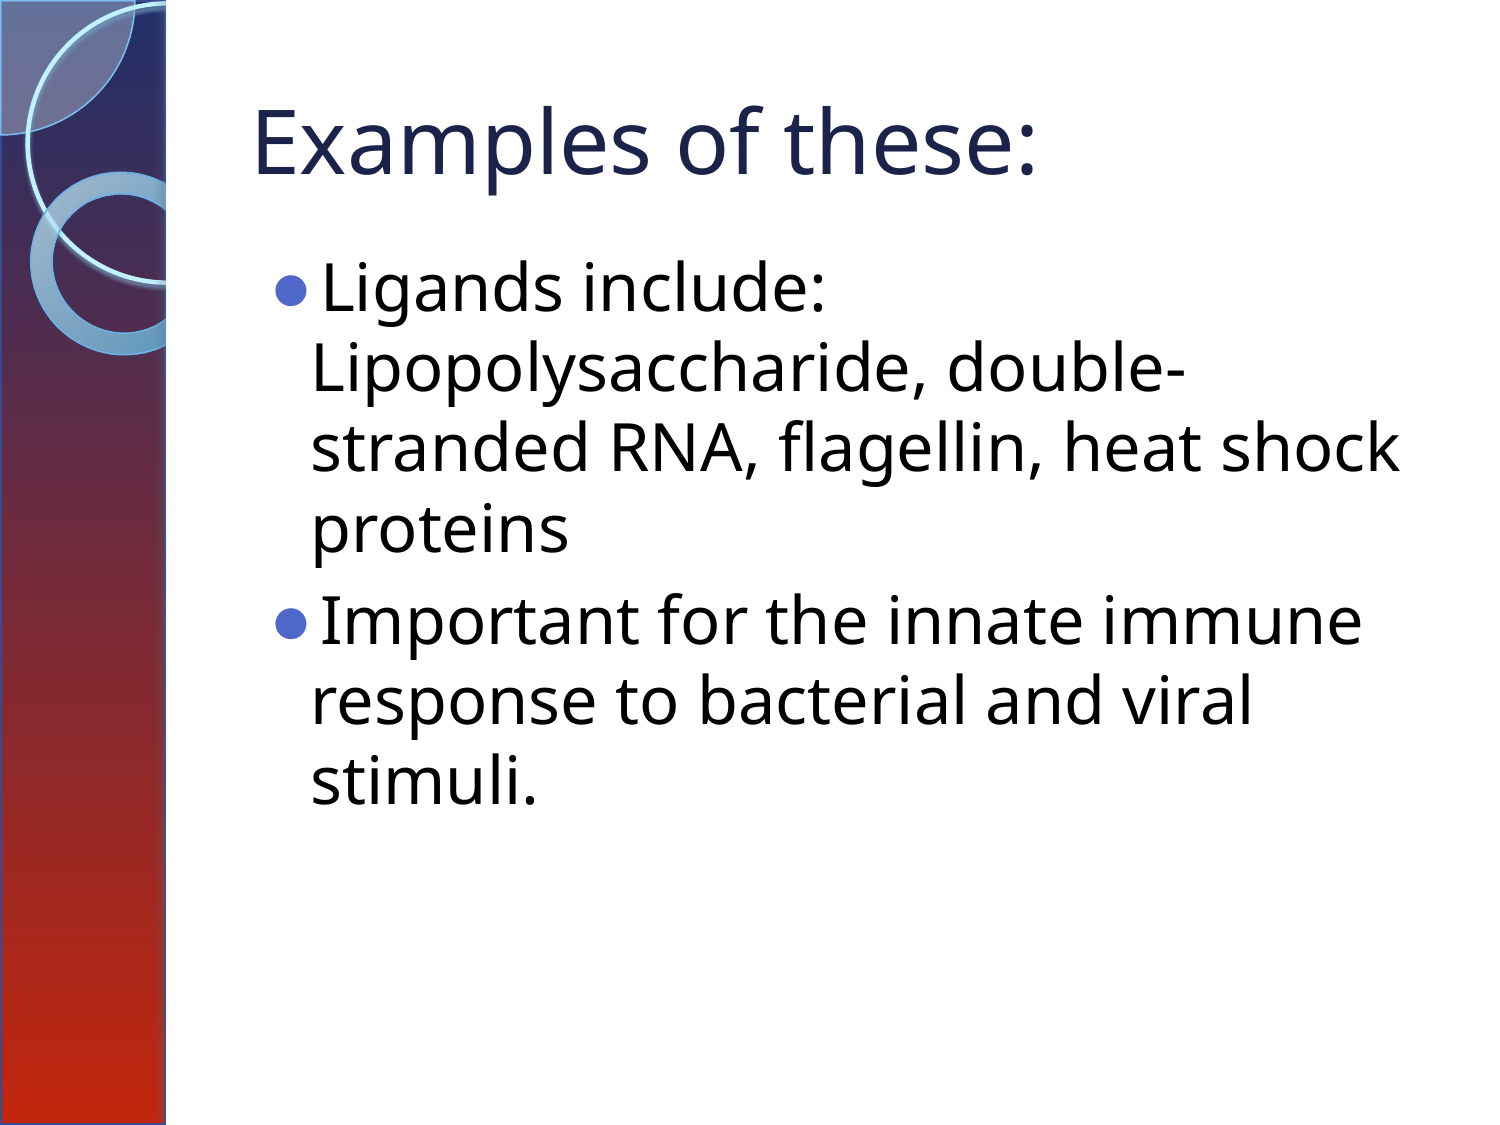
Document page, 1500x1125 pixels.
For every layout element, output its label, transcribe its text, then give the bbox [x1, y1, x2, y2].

list Ligands include: Lipopolysaccharide, double-stranded RNA, flagellin, heat shock proteins Important for the innate immune response to bacterial and viral stimuli. [235, 237, 1466, 1025]
title Examples of these: [235, 45, 1466, 233]
